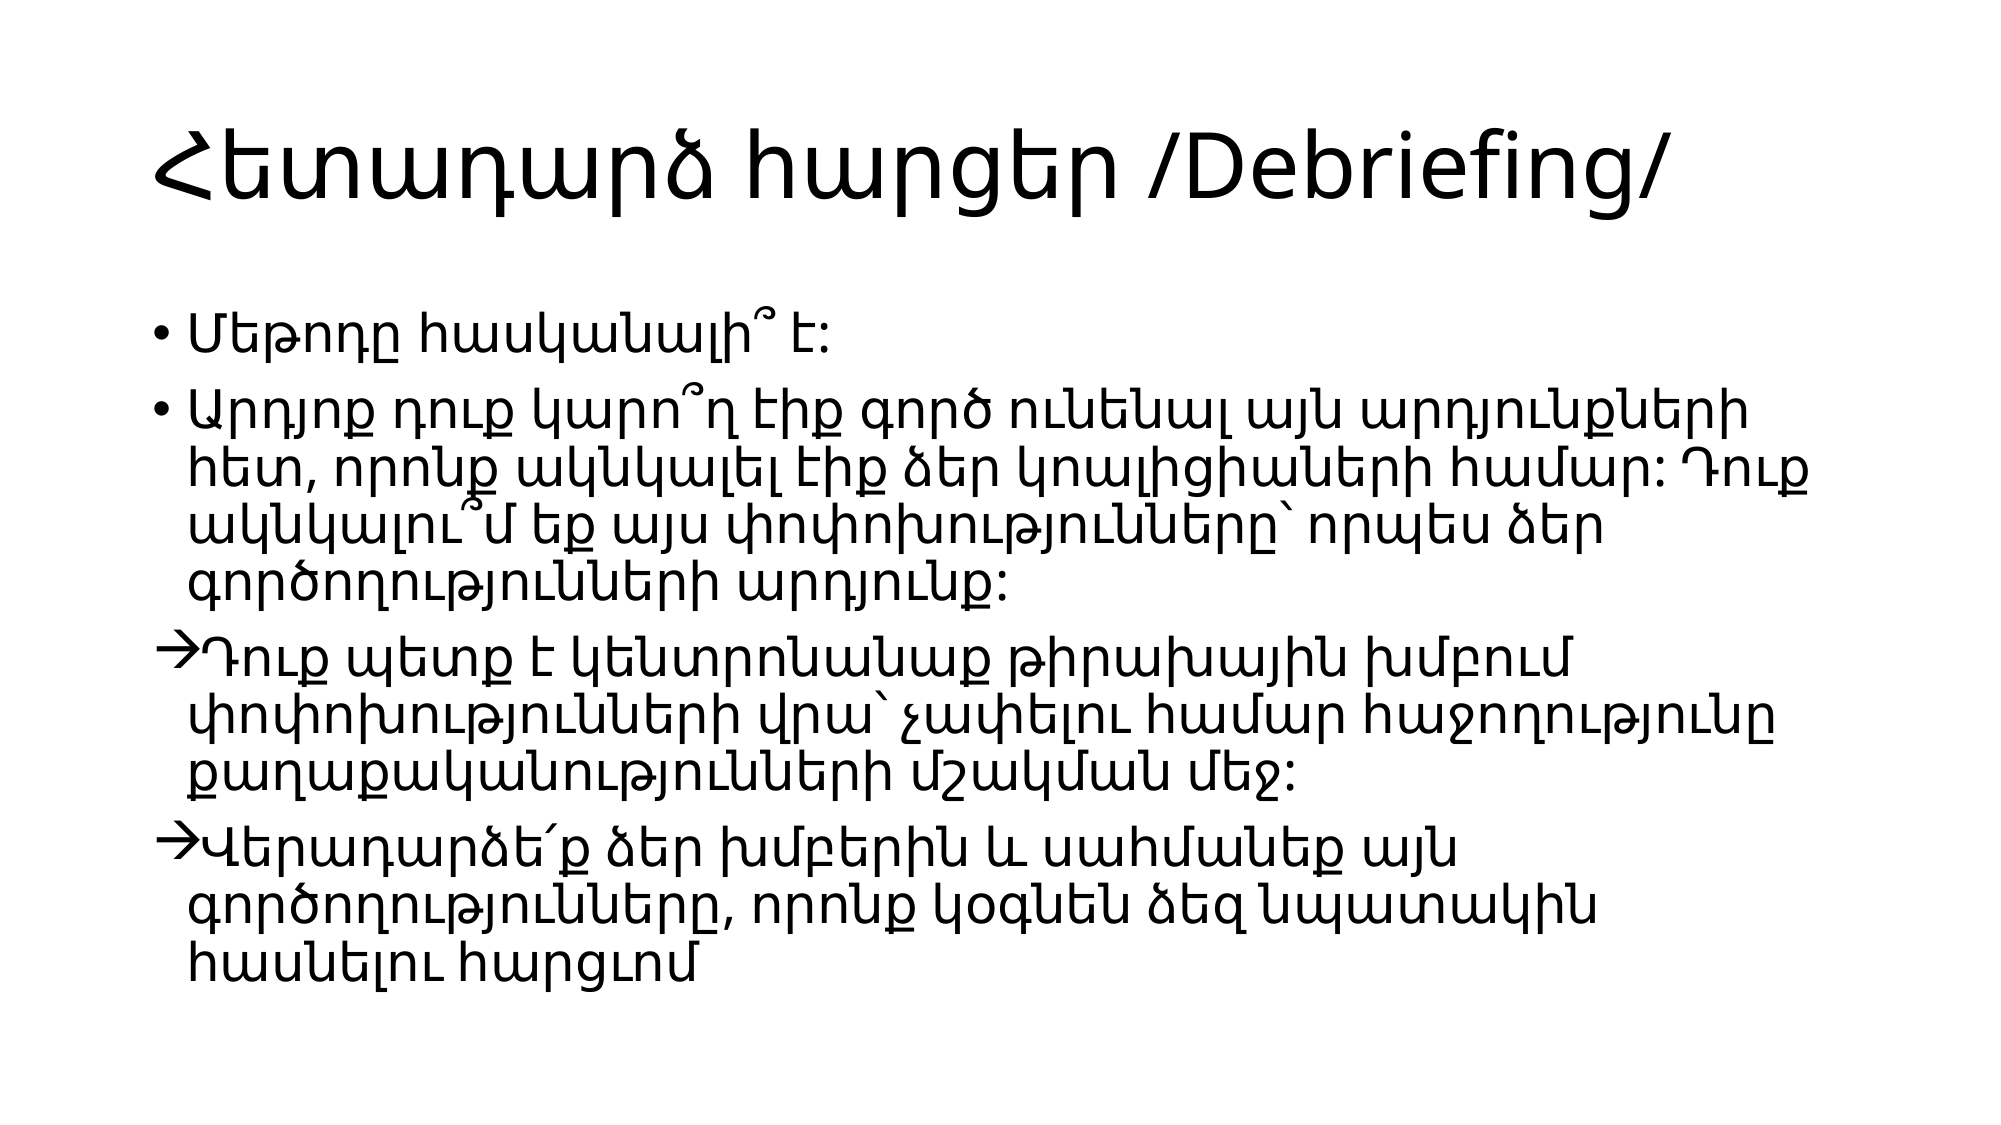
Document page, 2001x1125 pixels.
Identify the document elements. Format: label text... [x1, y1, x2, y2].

title Հետադարձ հարցեր /Debriefing/ [137, 59, 1863, 278]
list Մեթոդը հասկանալի՞ է: Արդյոք դուք կարո՞ղ էիք գործ ունենալ այն արդյունքների հետ, որոնք ակնկալել էիք ձեր կոալիցիաների համար: Դուք ակնկալու՞մ եք այս փոփոխությունները՝ որպես ձեր գործողությունների արդյունք: Դուք պետք է կենտրոնանաք թիրախային խմբում փոփոխությունների վրա՝ չափելու համար հաջողությունը քաղաքականությունների մշակման մեջ: Վերադարձե՛ք ձեր խմբերին և սահմանեք այն գործողությունները, որոնք կօգնեն ձեզ նպատակին հասնելու հարցւոմ [137, 299, 1863, 1014]
